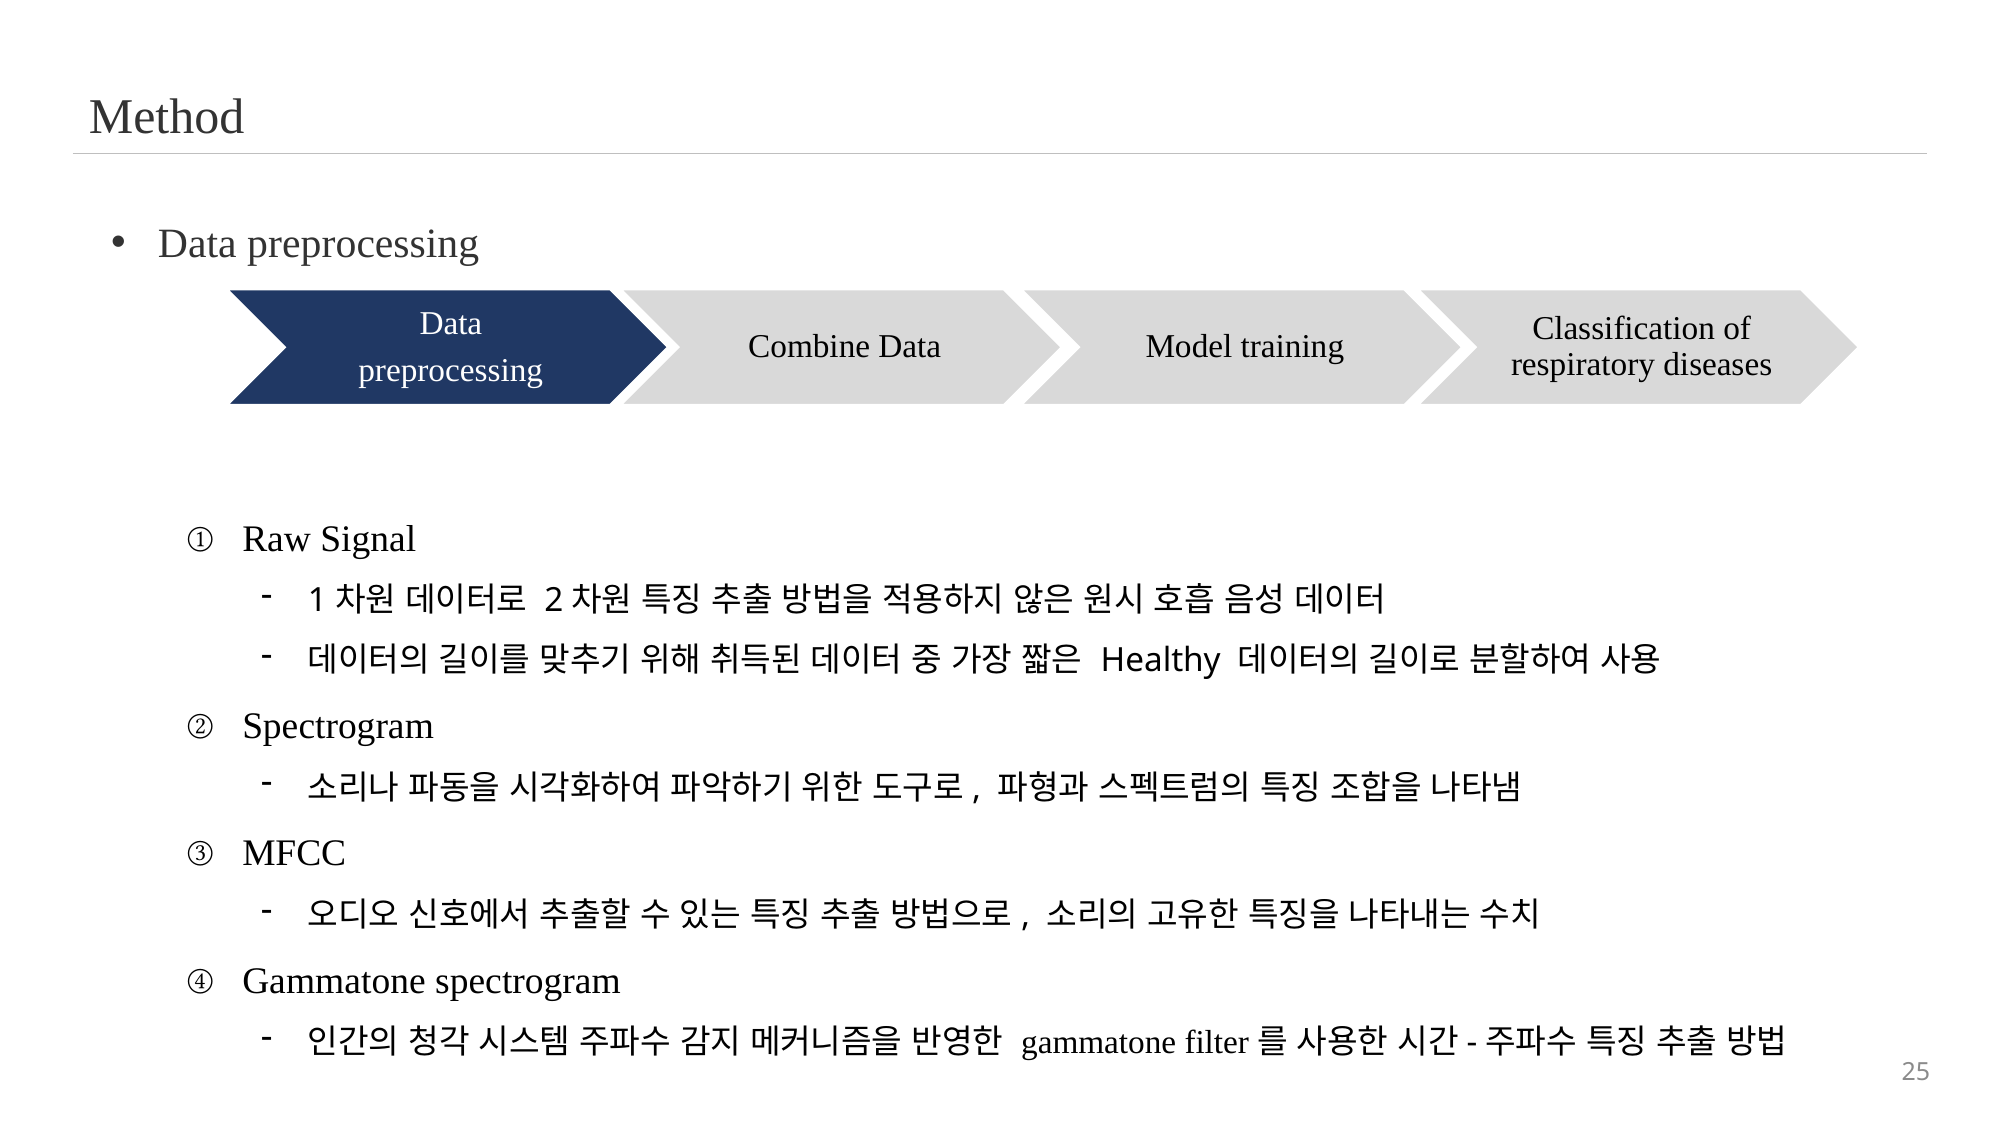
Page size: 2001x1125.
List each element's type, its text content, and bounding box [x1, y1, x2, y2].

slide_number 25 [1495, 1068, 1946, 1103]
text_box Method [73, 76, 260, 152]
text_box Data preprocessing Raw Signal 1차원 데이터로 2차원 특징 추출 방법을 적용하지 않은 원시 호흡 음성 데이터 데이터의 길이를 맞추기 위해 취득된 데이터 중 가장 짧은 Healthy 데이터의 길이로 분할하여 사용 Spectrogram 소리나 파동을 시각화하여 파악하기 위한 도구로, 파형과 스펙트럼의 특징 조합을 나타냄 MFCC 오디오 신호에서 추출할 수 있는 특징 추출 방법으로, 소리의 고유한 특징을 나타내는 수치 Gammatone spectrogram 인간의 청각 시스템 주파수 감지 메커니즘을 반영한 gammatone filter를 사용한 시간-주파수 특징 추출 방법 [96, 183, 1977, 1068]
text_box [227, 289, 1860, 405]
